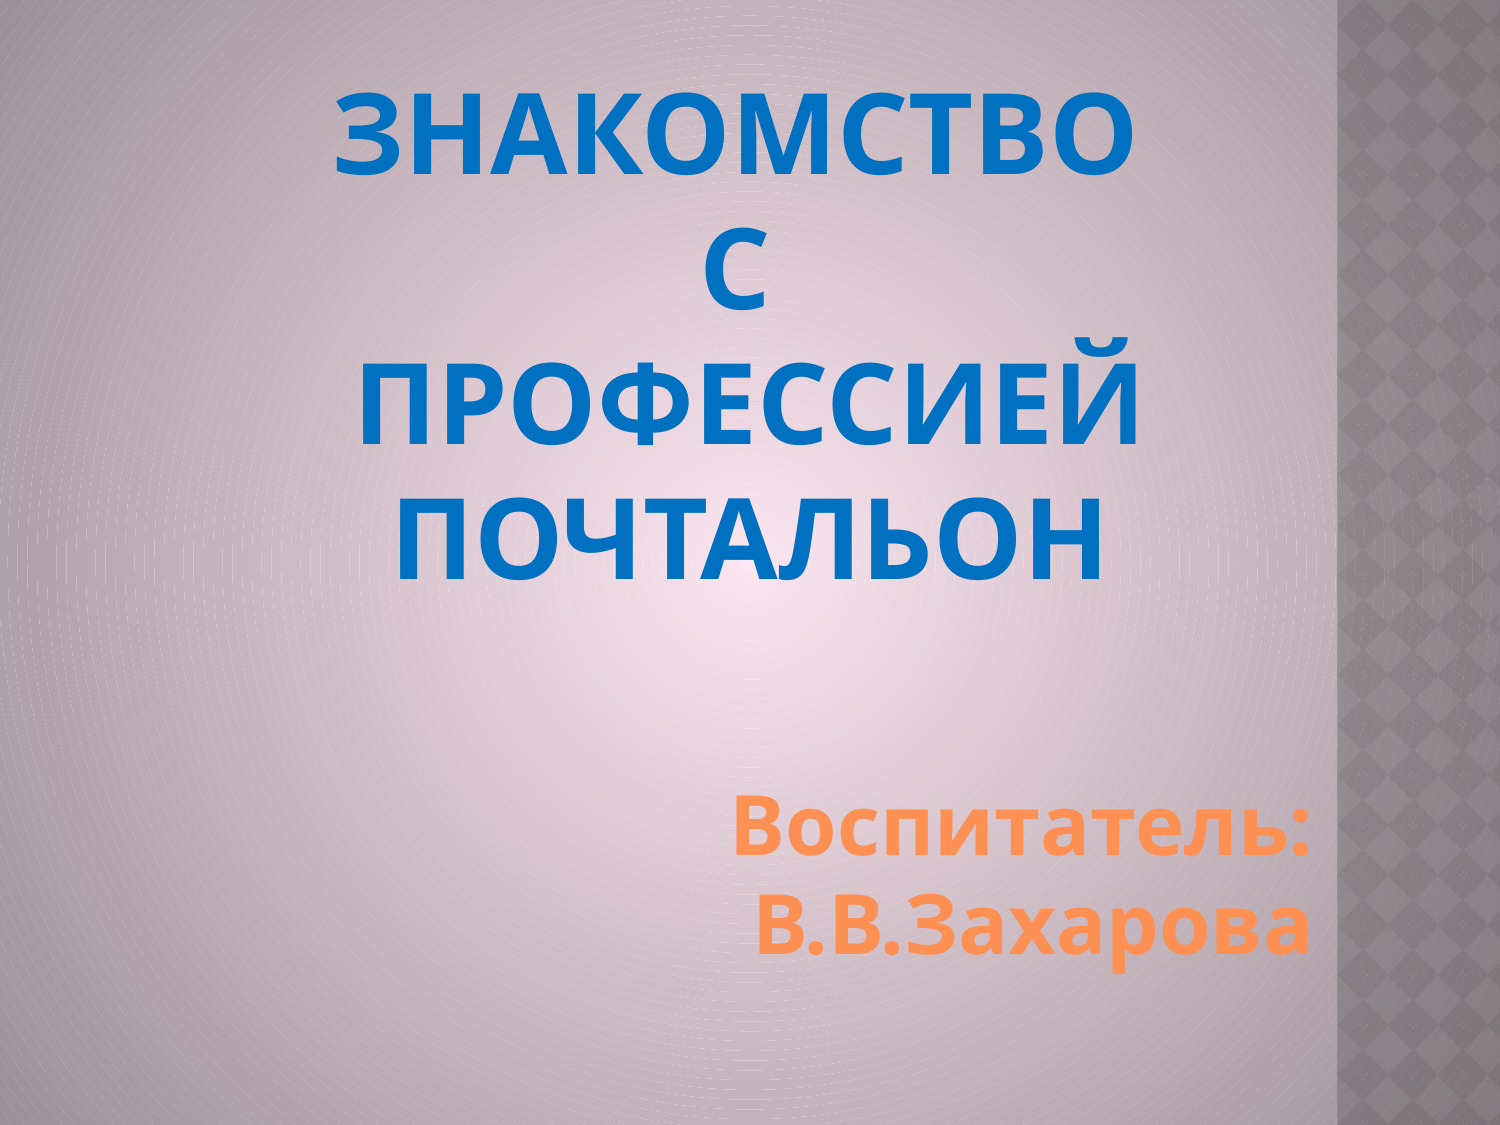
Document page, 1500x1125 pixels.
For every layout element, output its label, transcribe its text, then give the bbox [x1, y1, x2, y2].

text_box Знакомство с профессией почтальон [41, 54, 1459, 610]
text_box Воспитатель: В.В.Захарова [596, 764, 1329, 1080]
